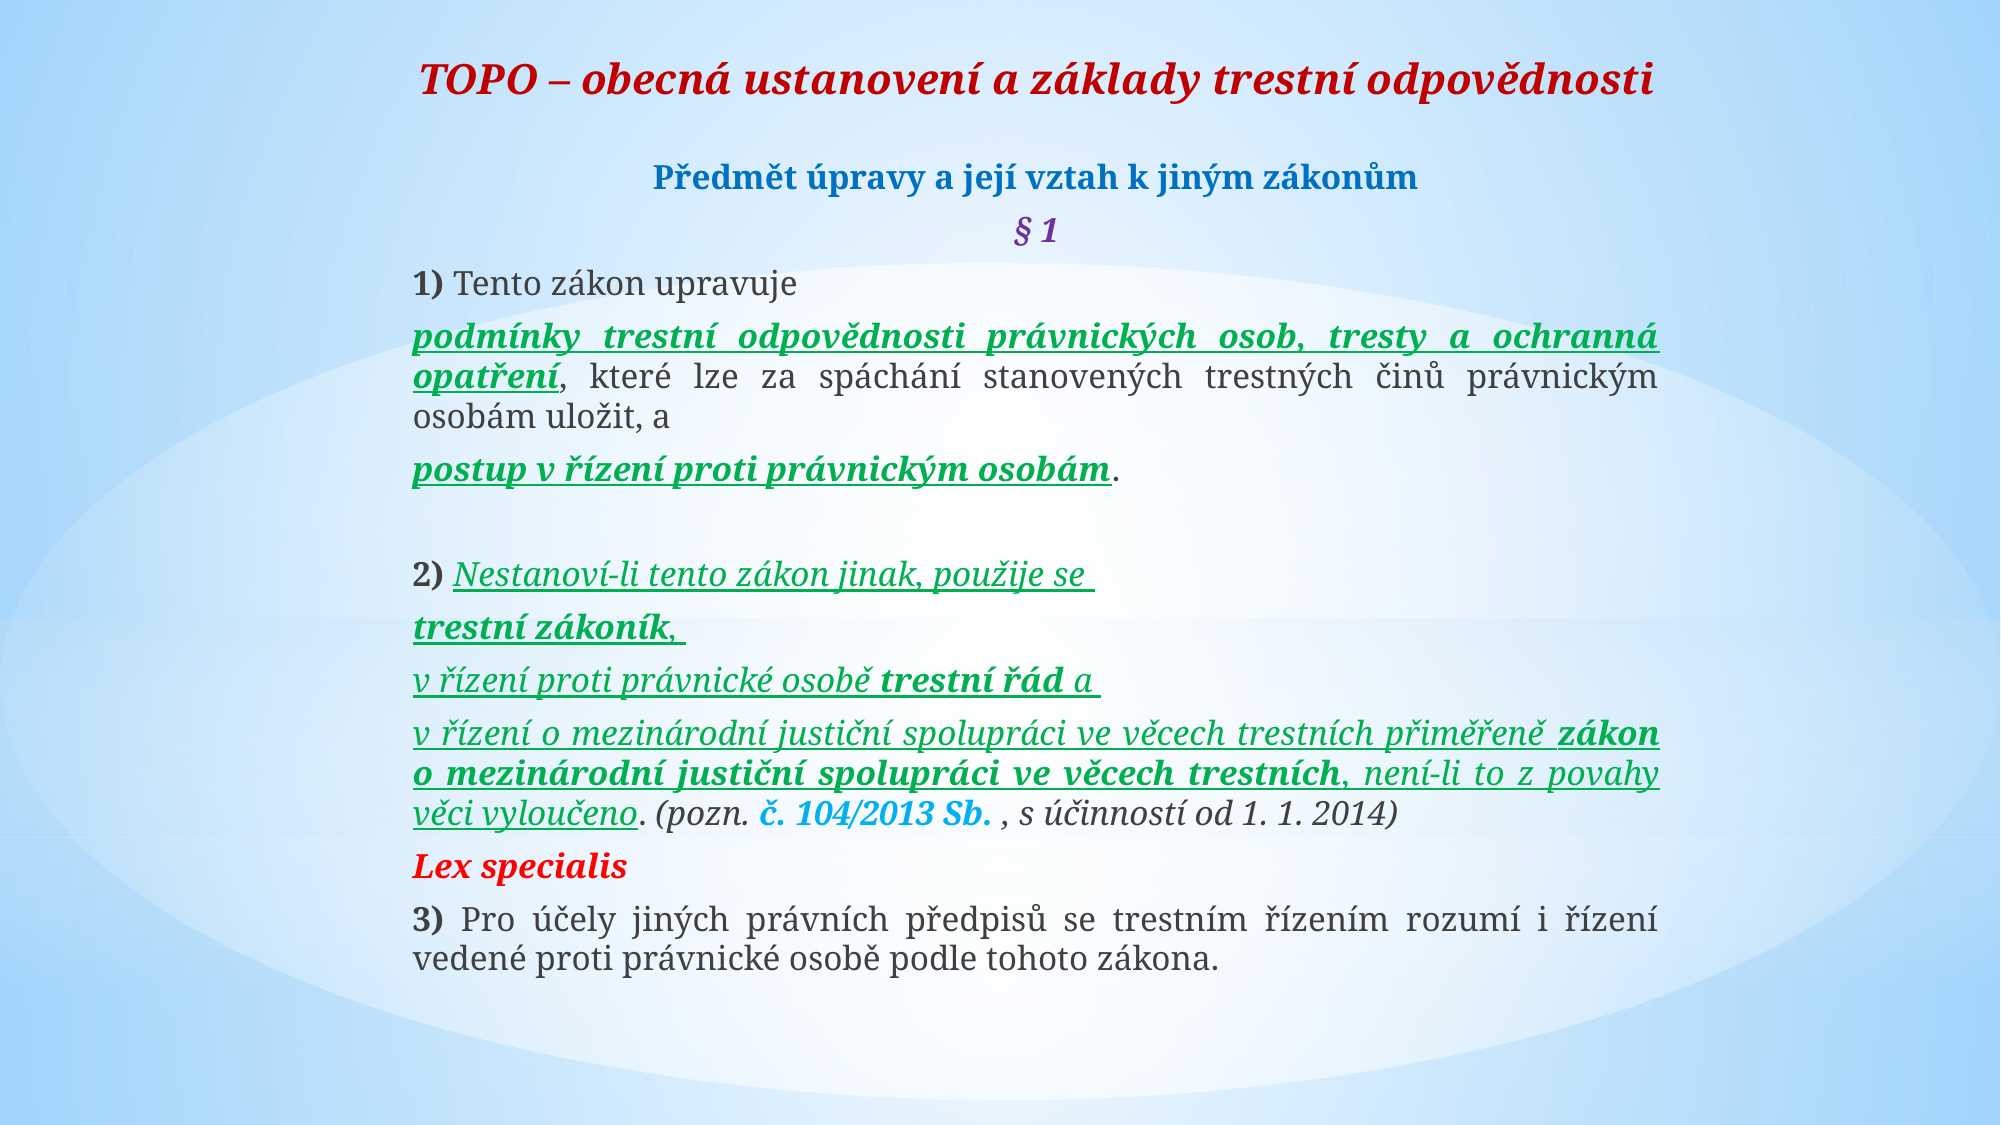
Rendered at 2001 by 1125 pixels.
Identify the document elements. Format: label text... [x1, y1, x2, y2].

title TOPO – obecná ustanovení a základy trestní odpovědnosti [397, 45, 1675, 138]
list Předmět úpravy a její vztah k jiným zákonům § 1 1) Tento zákon upravuje podmínky trestní odpovědnosti právnických osob, tresty a ochranná opatření, které lze za spáchání stanovených trestných činů právnickým osobám uložit, a postup v řízení proti právnickým osobám. 2) Nestanoví-li tento zákon jinak, použije se trestní zákoník, v řízení proti právnické osobě trestní řád a v řízení o mezinárodní justiční spolupráci ve věcech trestních přiměřeně zákon o mezinárodní justiční spolupráci ve věcech trestních, není-li to z povahy věci vyloučeno. (pozn. č. 104/2013 Sb. , s účinností od 1. 1. 2014) Lex specialis 3) Pro účely jiných právních předpisů se trestním řízením rozumí i řízení vedené proti právnické osobě podle tohoto zákona. [397, 149, 1675, 988]
